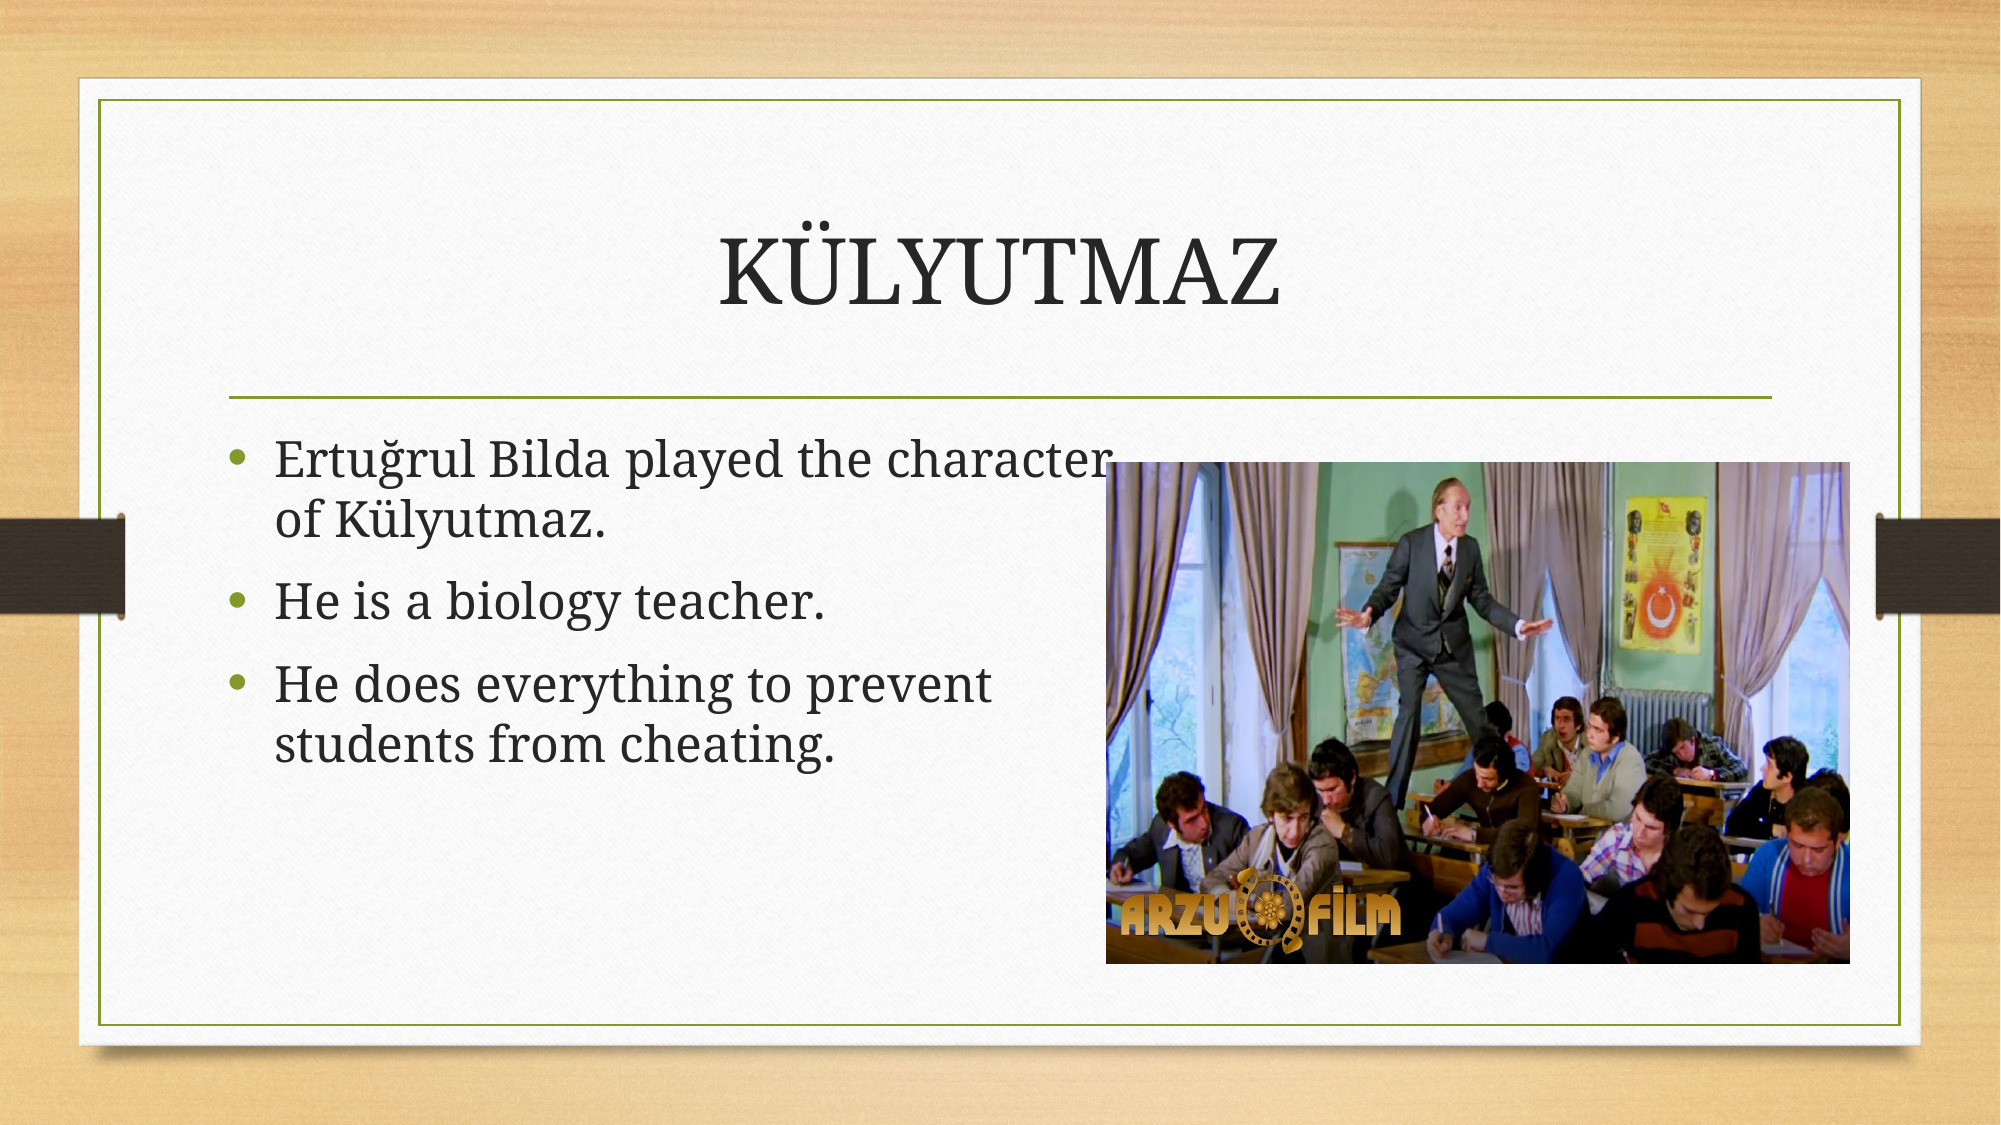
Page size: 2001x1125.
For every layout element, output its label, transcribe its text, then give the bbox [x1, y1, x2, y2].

picture [0, 0, 2001, 1125]
title KÜLYUTMAZ [212, 161, 1788, 375]
list Ertuğrul Bilda played the character of Külyutmaz. He is a biology teacher. He does everything to prevent students from cheating. [212, 419, 1161, 964]
